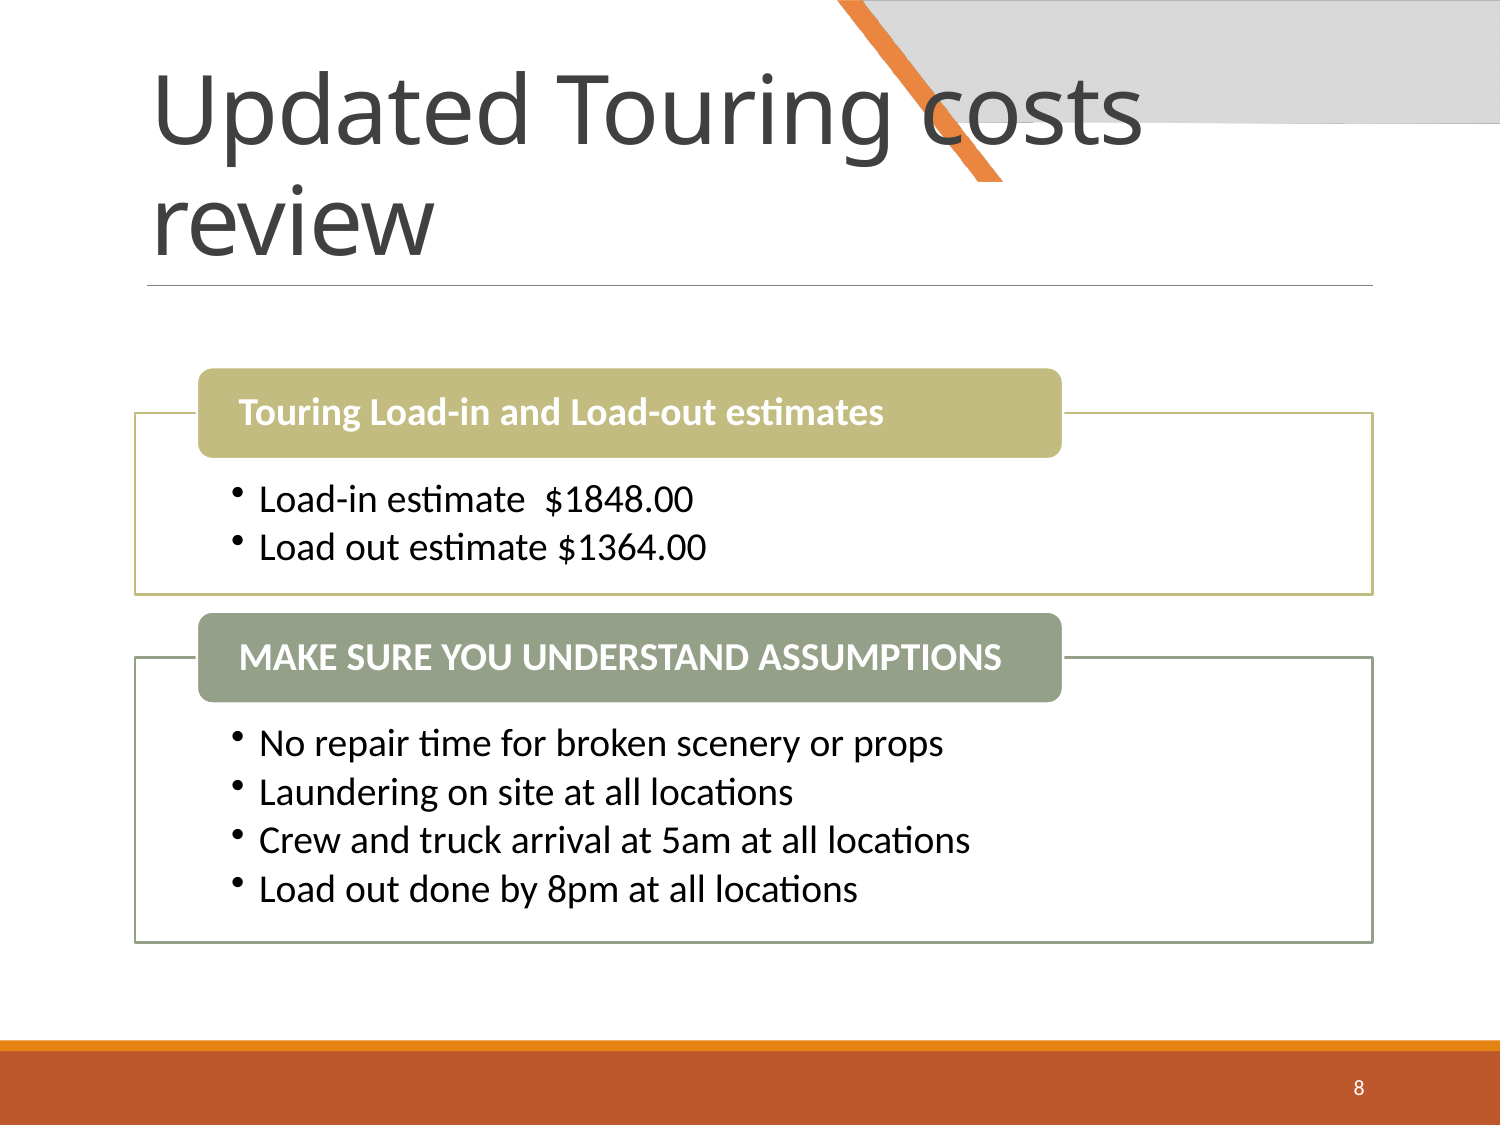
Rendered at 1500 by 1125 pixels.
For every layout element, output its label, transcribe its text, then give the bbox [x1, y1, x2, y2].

title Updated Touring costs review [135, 47, 1373, 285]
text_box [134, 343, 1373, 966]
slide_number 8 [1218, 1059, 1380, 1120]
text_box [0, 1039, 1500, 1052]
picture [837, 0, 1500, 124]
text_box [0, 1052, 1500, 1125]
